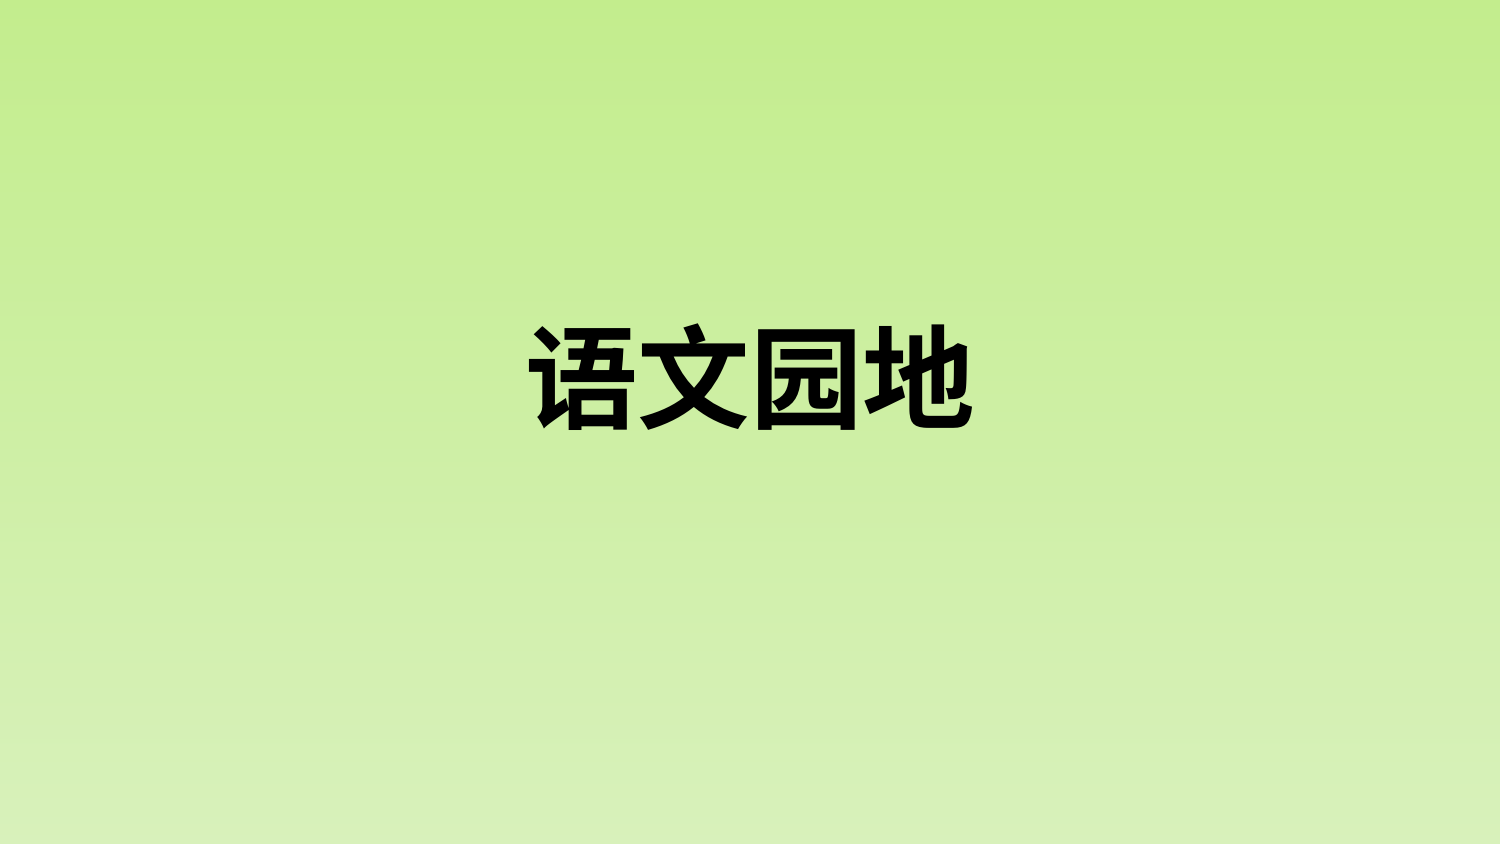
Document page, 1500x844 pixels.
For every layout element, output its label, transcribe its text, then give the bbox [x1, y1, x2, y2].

text_box 语文园地 [244, 232, 1256, 451]
